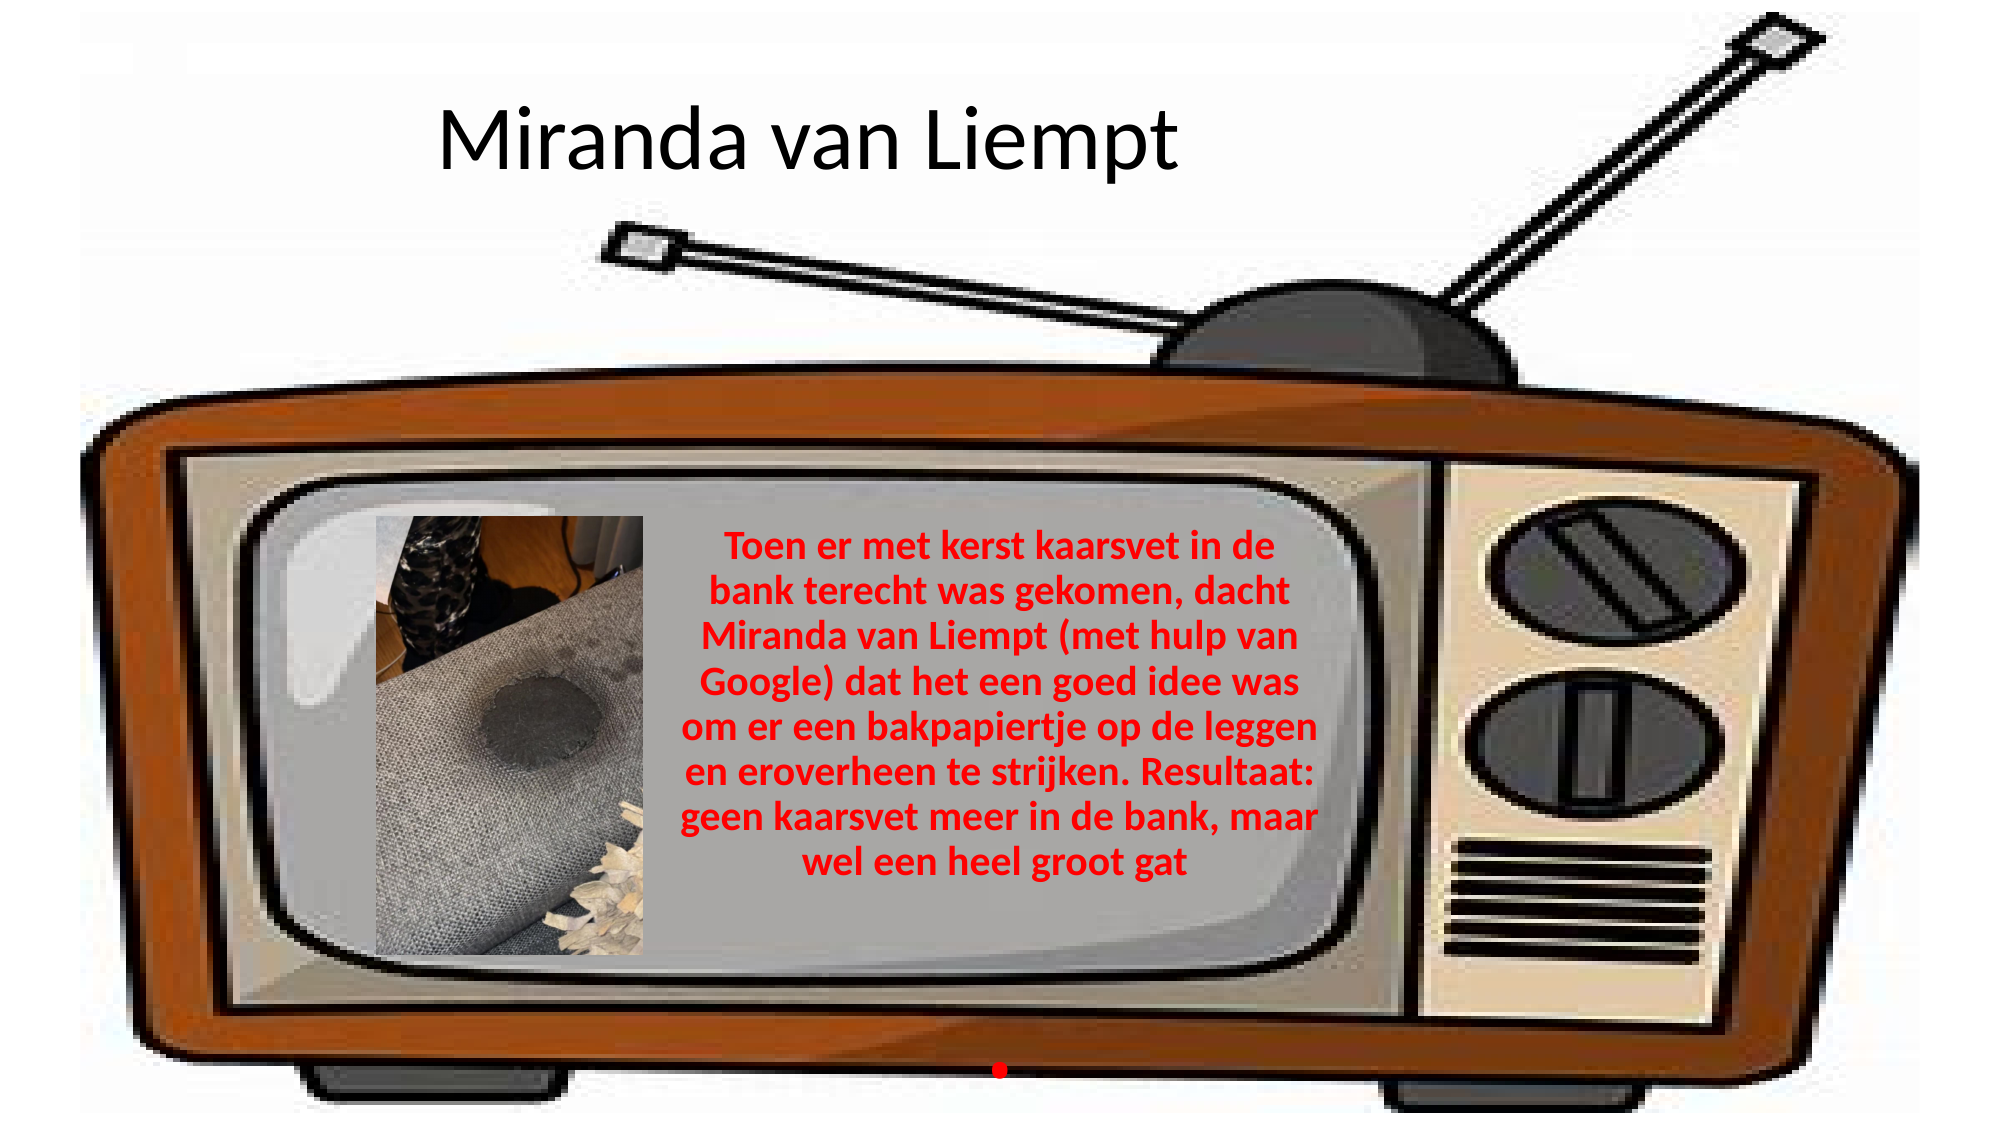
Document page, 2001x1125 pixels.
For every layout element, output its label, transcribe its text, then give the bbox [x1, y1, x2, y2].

title . [80, 12, 1920, 1113]
subtitle Toen er met kerst kaarsvet in de bank terecht was gekomen, dacht Miranda van Liempt (met hulp van Google) dat het een goed idee was om er een bakpapiertje op de leggen en eroverheen te strijken. Resultaat: geen kaarsvet meer in de bank, maar wel een heel groot gat [664, 516, 1336, 940]
picture [376, 516, 643, 955]
text_box Miranda van Liempt [127, 70, 1490, 196]
